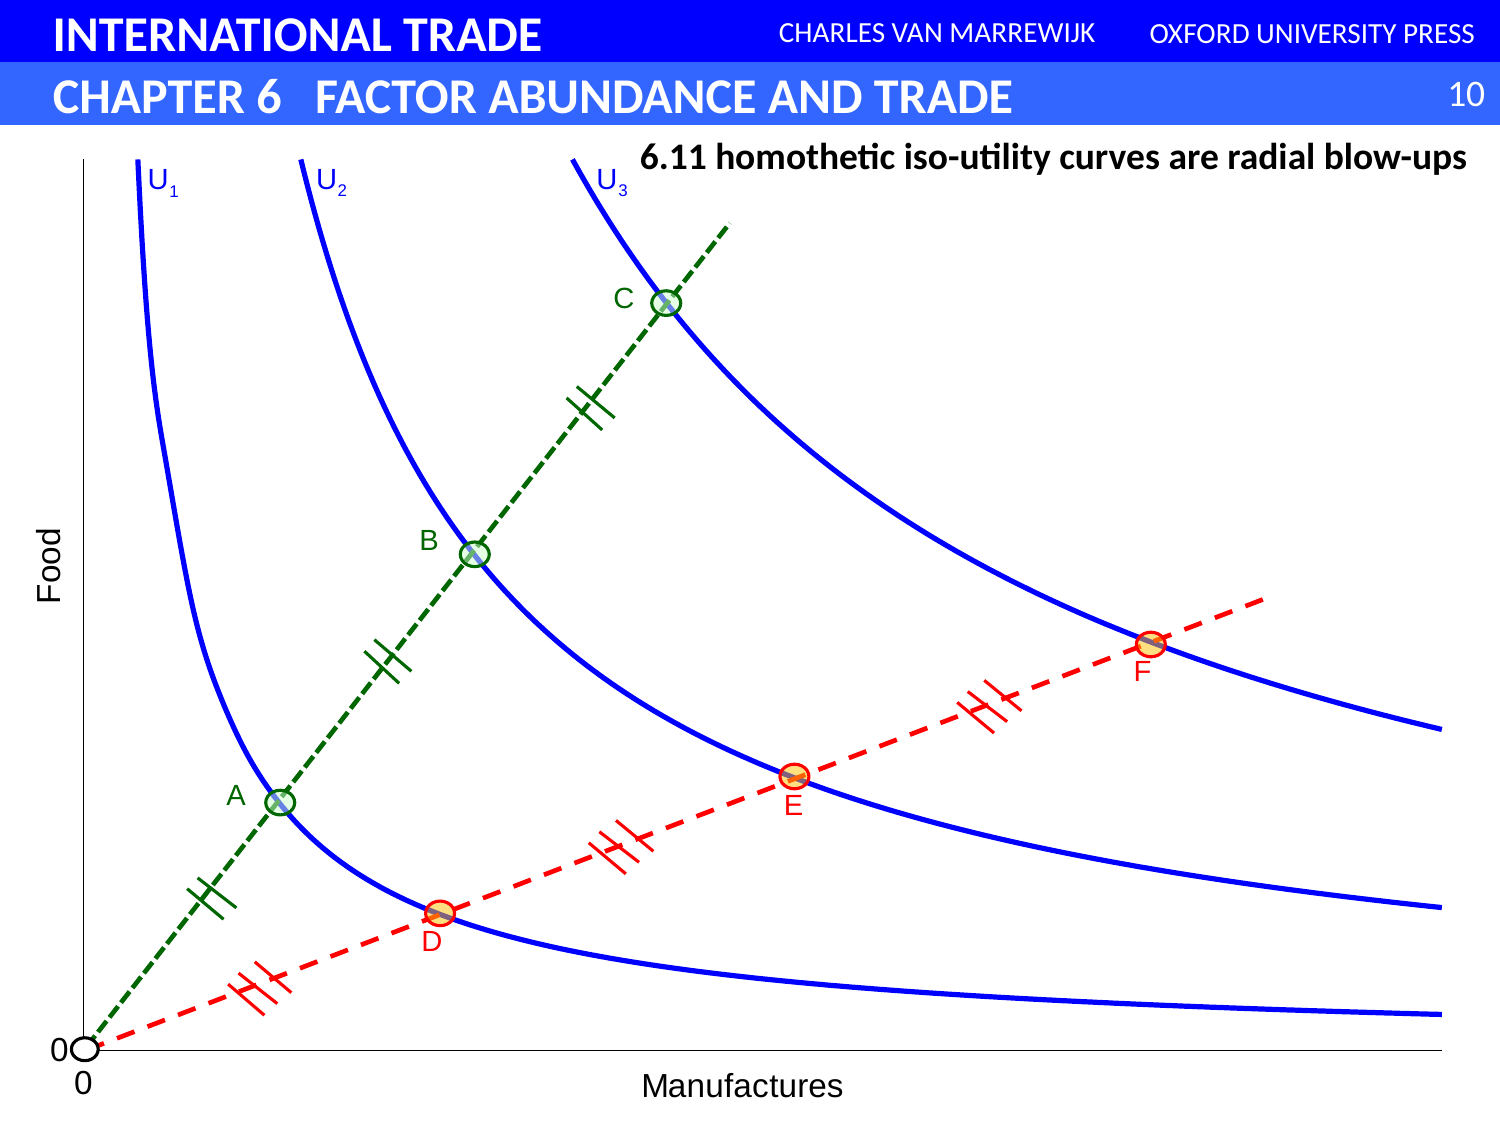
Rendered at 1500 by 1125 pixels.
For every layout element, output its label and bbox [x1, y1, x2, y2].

chart [0, 124, 1500, 1125]
